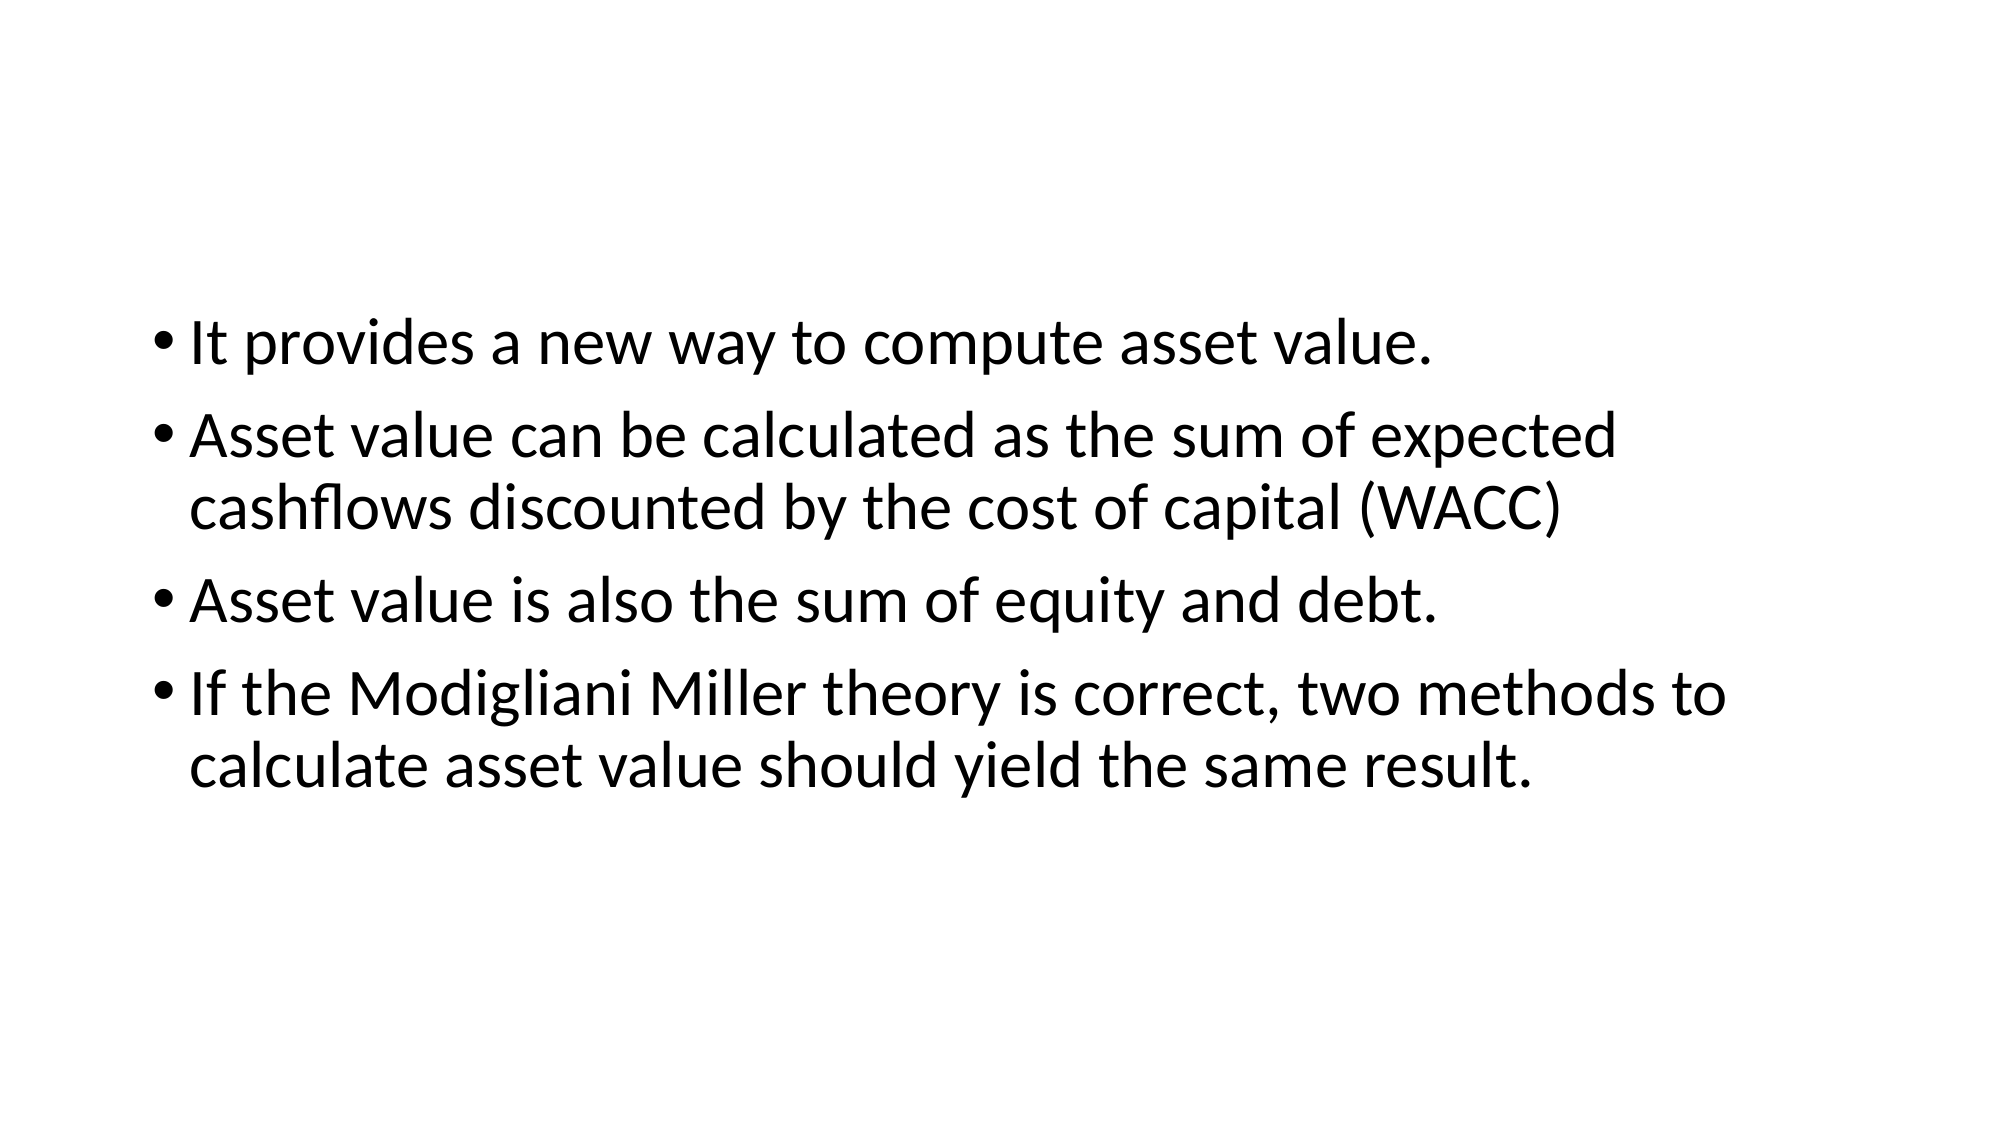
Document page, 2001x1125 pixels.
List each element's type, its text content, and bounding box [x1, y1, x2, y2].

list It provides a new way to compute asset value. Asset value can be calculated as the sum of expected cashflows discounted by the cost of capital (WACC) Asset value is also the sum of equity and debt. If the Modigliani Miller theory is correct, two methods to calculate asset value should yield the same result. [137, 299, 1863, 1014]
